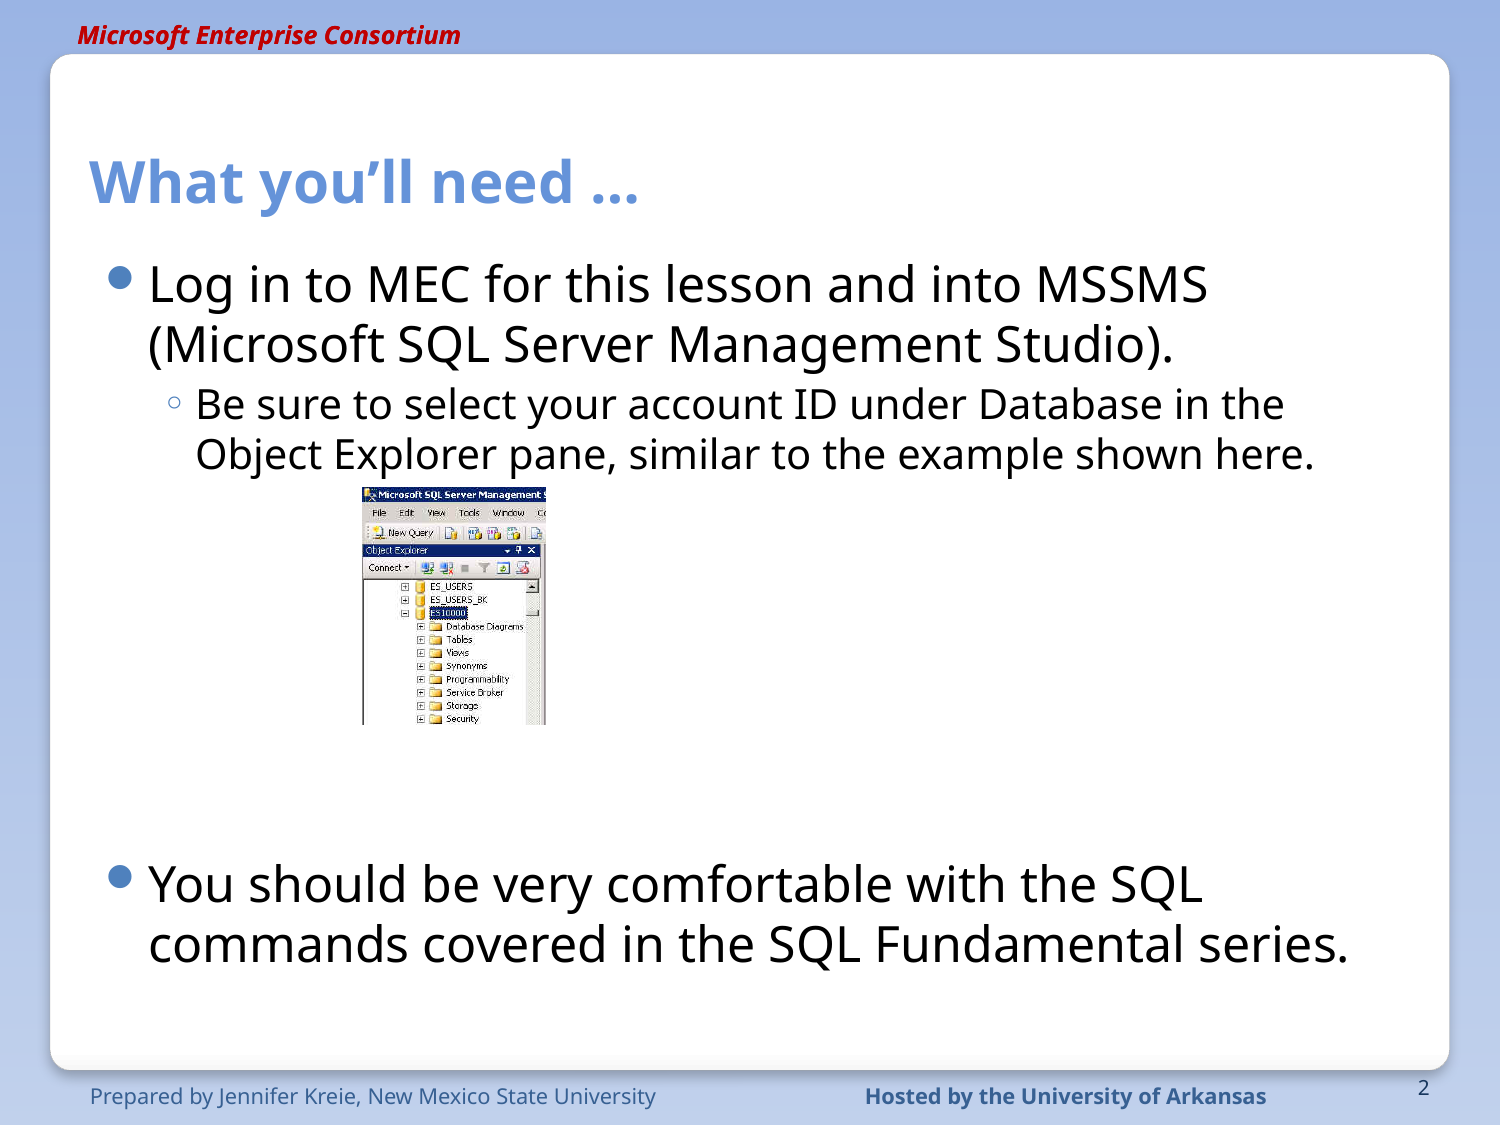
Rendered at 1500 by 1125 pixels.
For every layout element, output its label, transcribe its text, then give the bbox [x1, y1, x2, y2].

slide_number 2 [1369, 1074, 1445, 1110]
title What you’ll need … [75, 50, 1418, 223]
picture [362, 487, 546, 726]
list Log in to MEC for this lesson and into MSSMS (Microsoft SQL Server Management Studio). Be sure to select your account ID under Database in the Object Explorer pane, similar to the example shown here. You should be very comfortable with the SQL commands covered in the SQL Fundamental series. [75, 237, 1400, 987]
